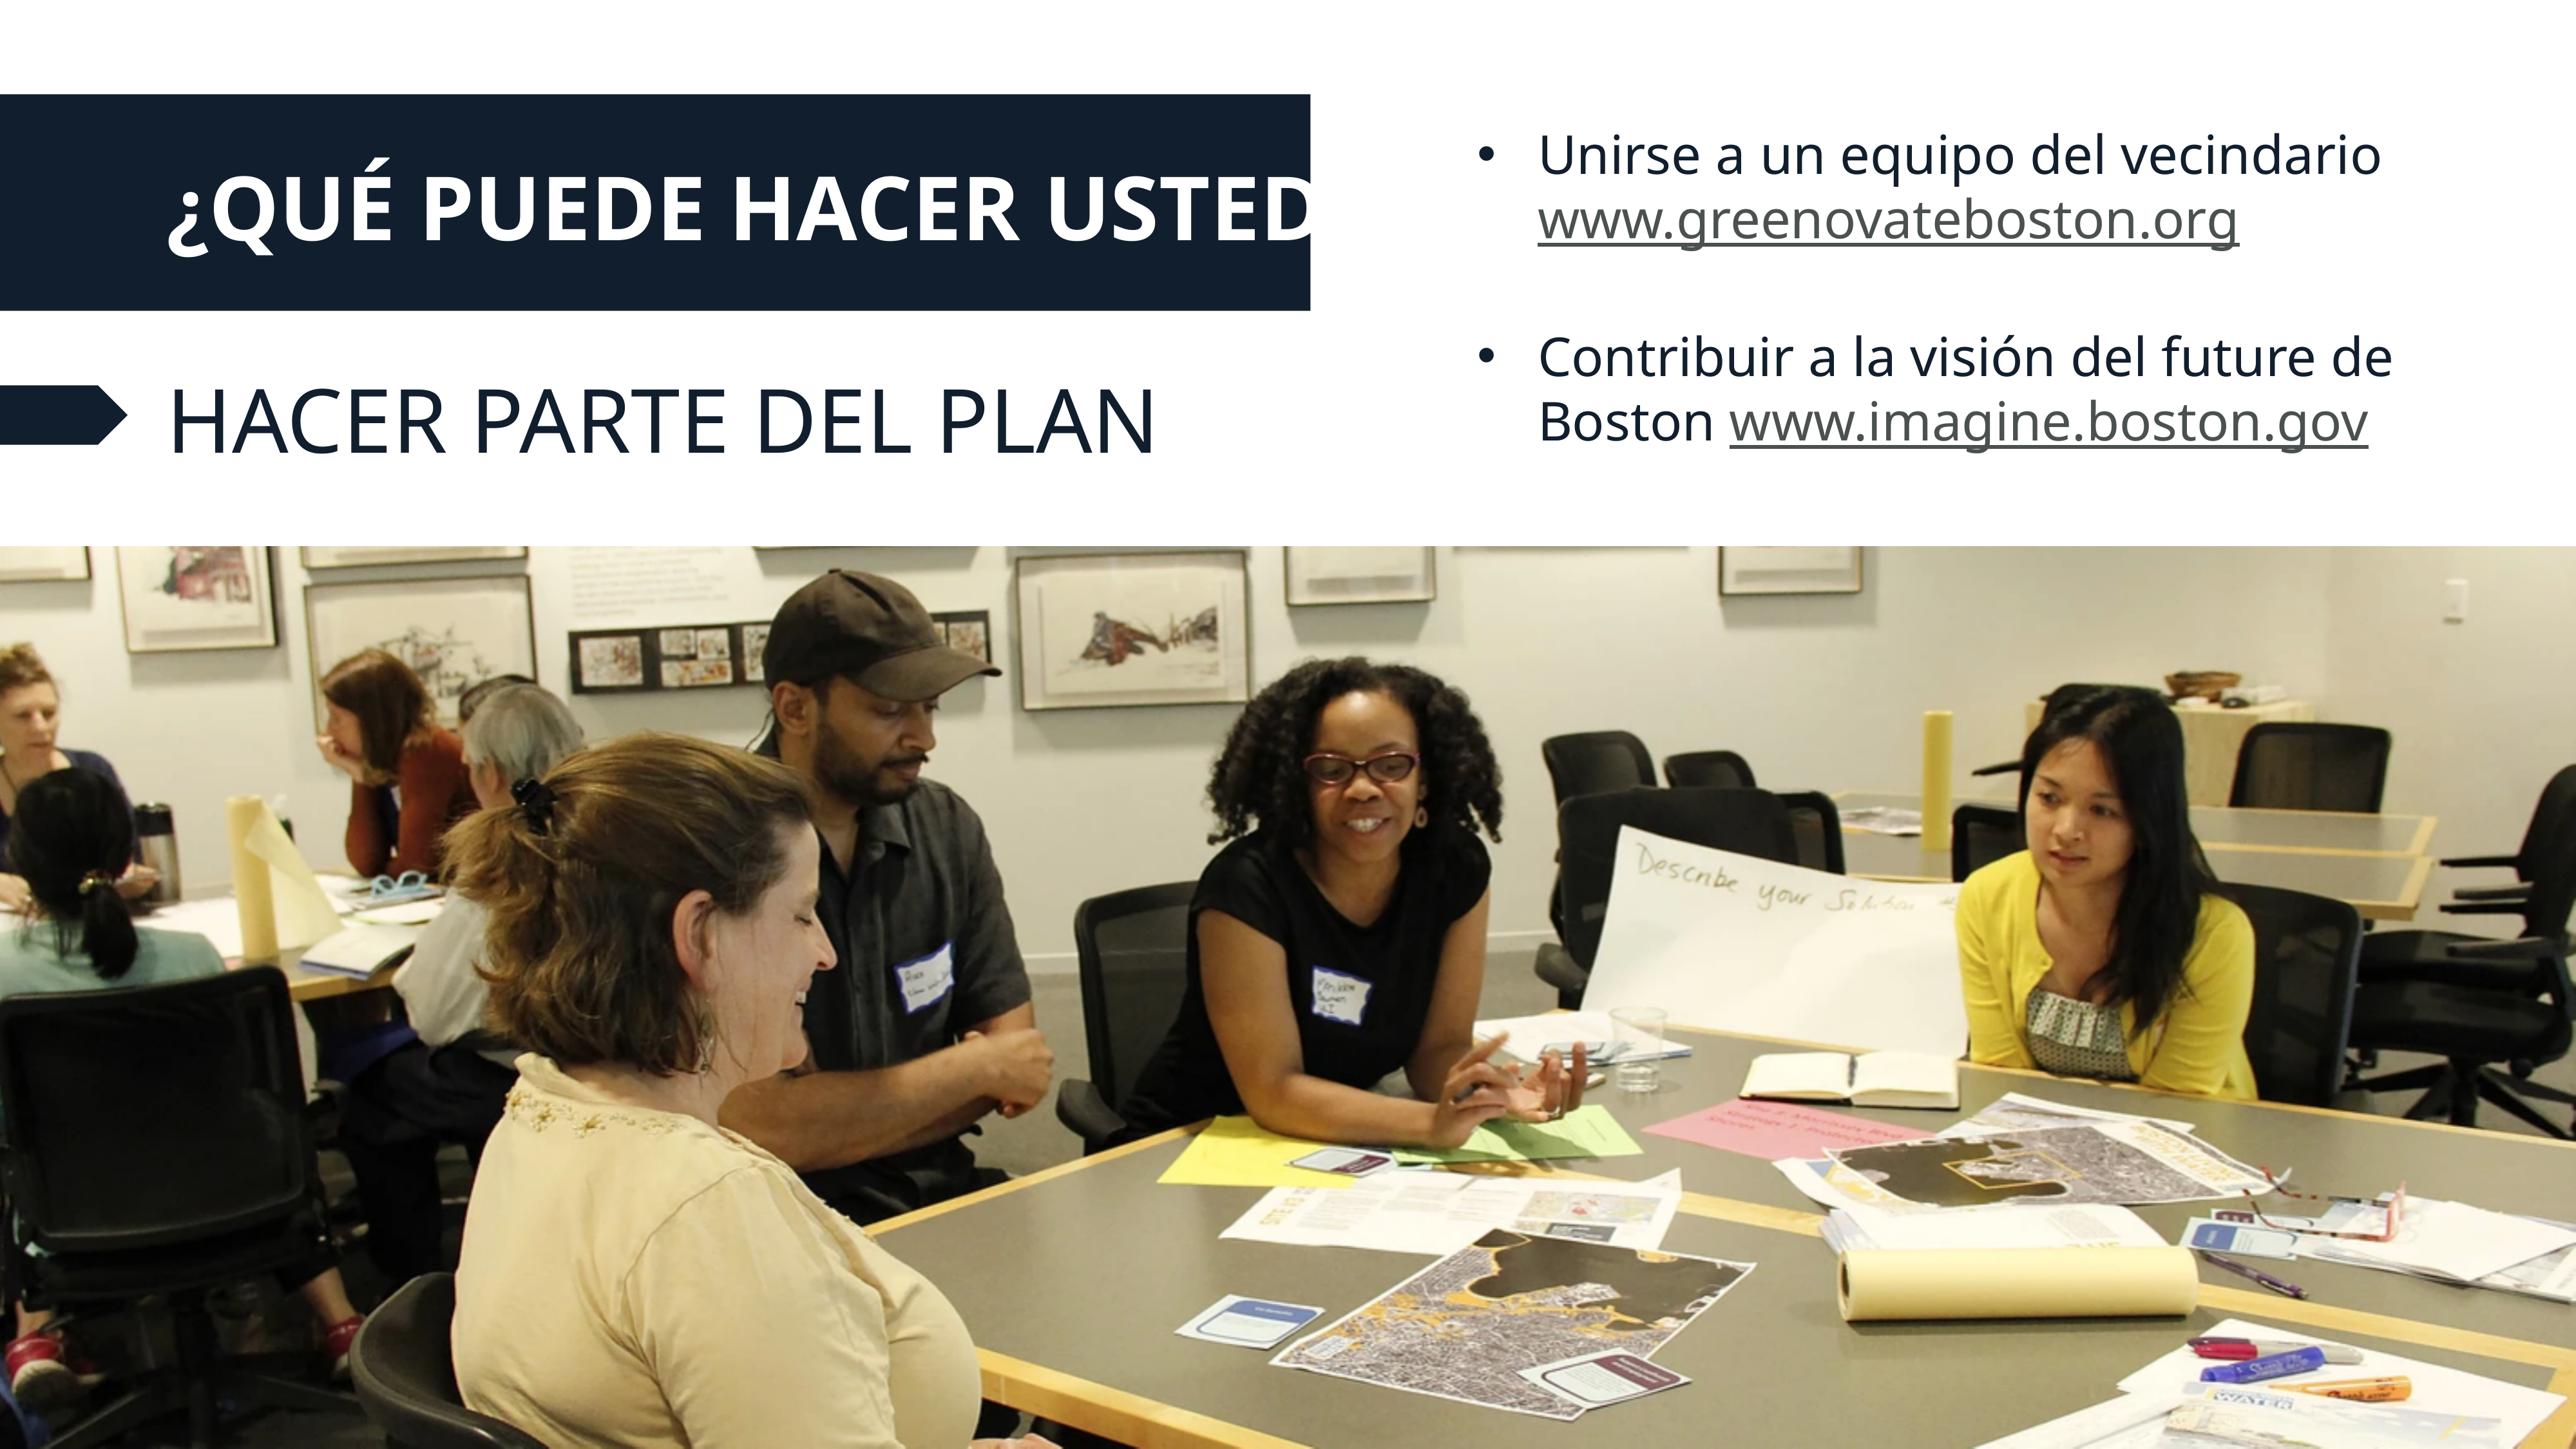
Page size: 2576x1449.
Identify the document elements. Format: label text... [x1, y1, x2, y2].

picture [0, 546, 2576, 1449]
text_box [0, 94, 1311, 311]
text_box Unirse a un equipo del vecindario www.greenovateboston.org Contribuir a la visión del future de Boston www.imagine.boston.gov [1467, 115, 2497, 451]
text_box ¿QUÉ PUEDE HACER USTED? HACER PARTE DEL PLAN [157, 147, 1409, 479]
text_box [0, 385, 128, 445]
